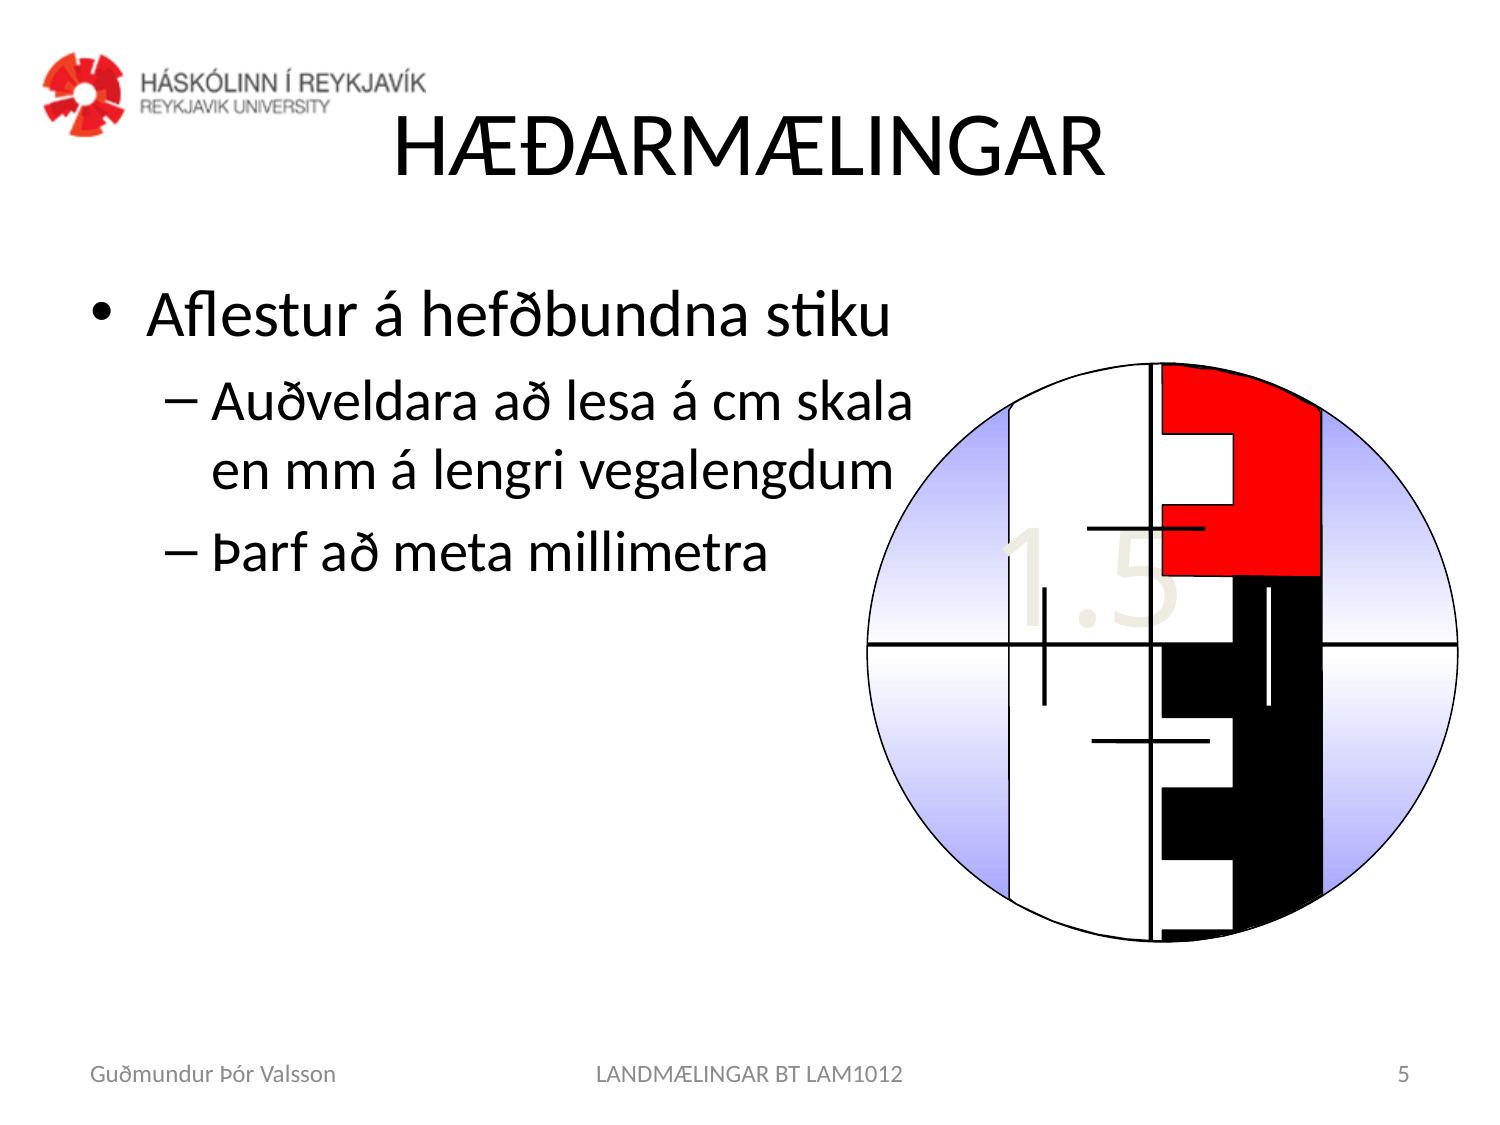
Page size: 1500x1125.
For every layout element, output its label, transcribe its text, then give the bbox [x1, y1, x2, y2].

title HÆÐARMÆLINGAR [75, 45, 1425, 233]
footer LANDMÆLINGAR BT LAM1012 [512, 1042, 988, 1103]
slide_number Guðmundur Þór Valsson [75, 1042, 425, 1103]
picture [35, 35, 426, 153]
slide_number 5 [1074, 1042, 1425, 1103]
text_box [866, 362, 1458, 943]
list Aflestur á hefðbundna stiku Auðveldara að lesa á cm skala en mm á lengri vegalengdum Þarf að meta millimetra [75, 262, 973, 1005]
